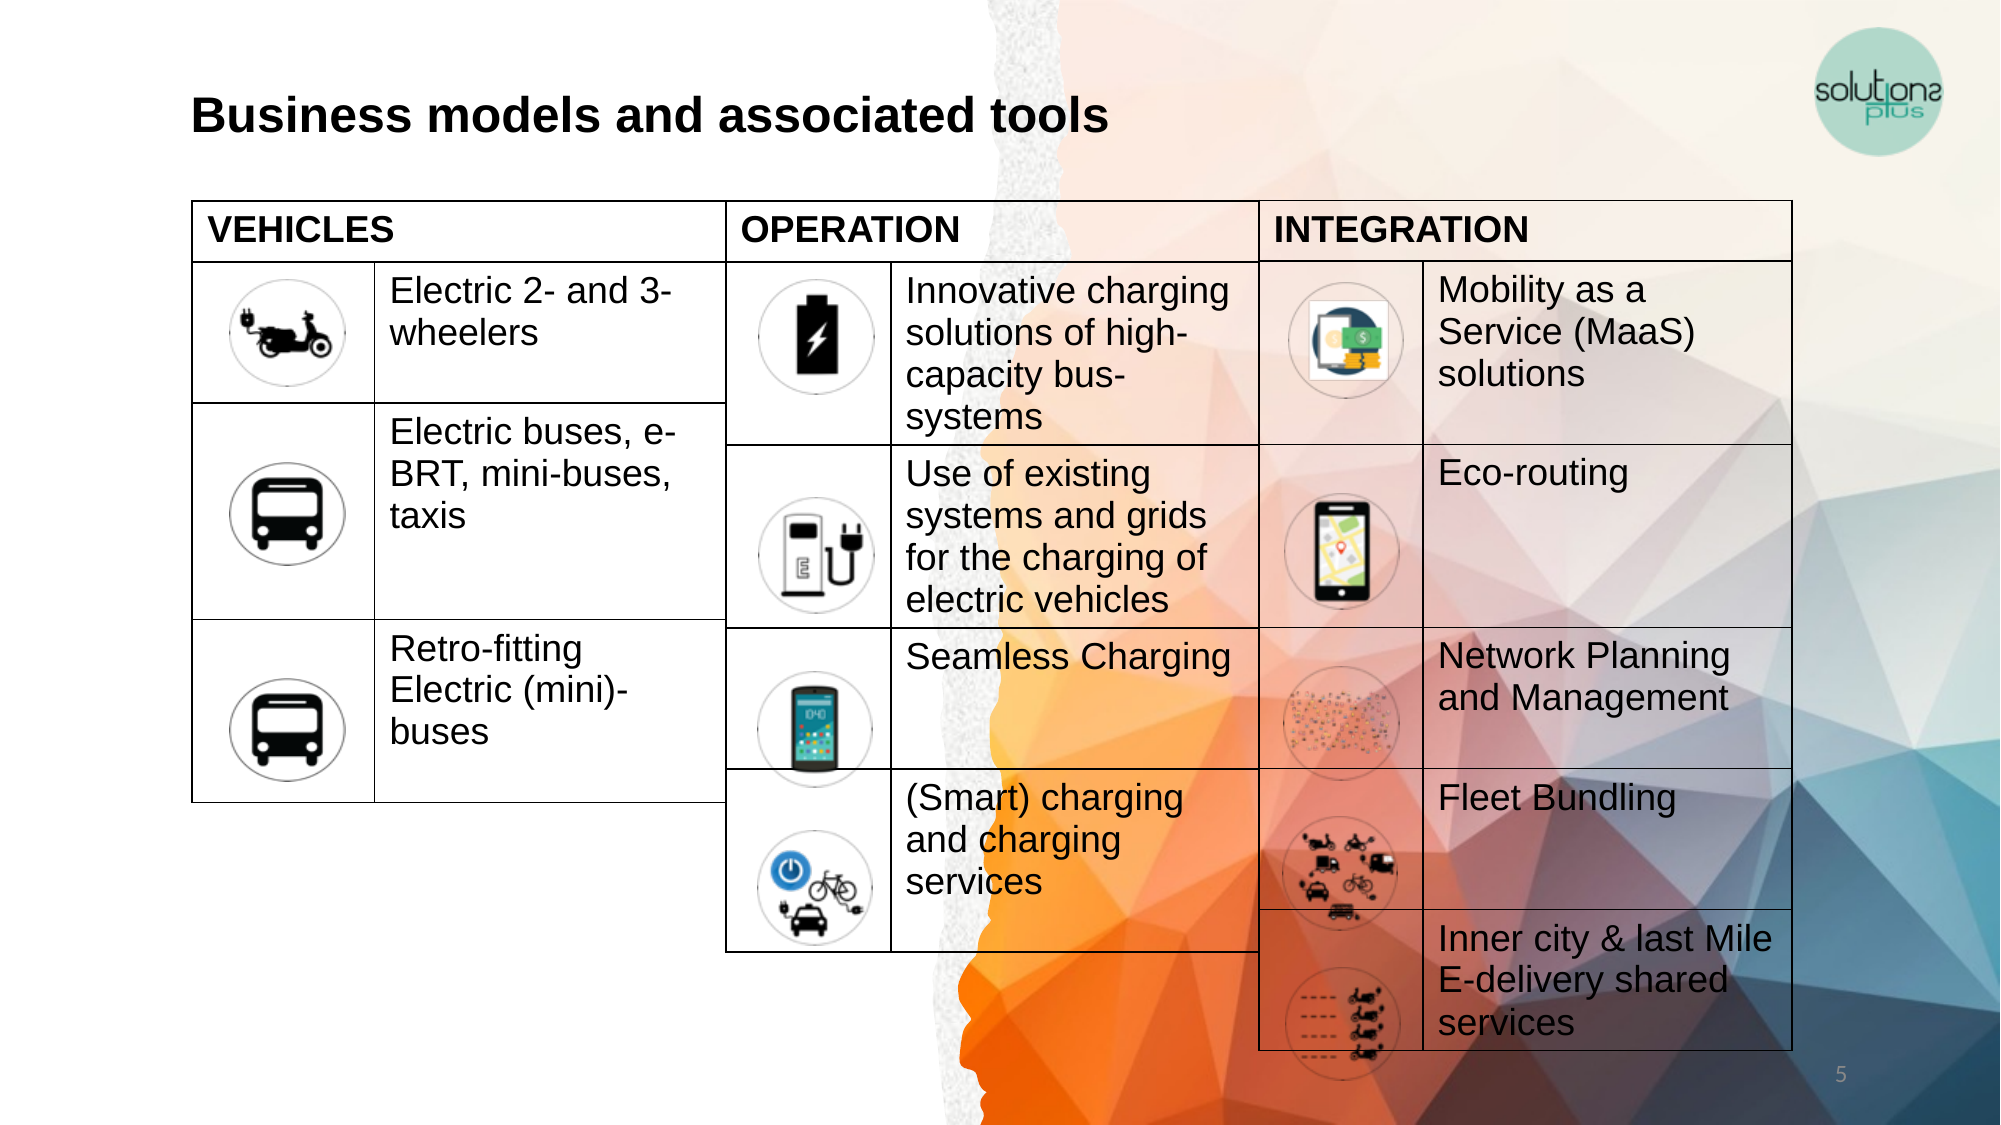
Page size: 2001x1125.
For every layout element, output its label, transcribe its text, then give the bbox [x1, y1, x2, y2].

picture [758, 497, 875, 614]
table_cell [1260, 262, 1422, 444]
table_cell (Smart) charging and charging services [892, 770, 1258, 951]
text_box Business models and associated tools [175, 75, 1221, 136]
table_cell [1260, 910, 1422, 1050]
table_cell [727, 770, 890, 951]
table_cell Seamless Charging [892, 629, 1258, 768]
picture [757, 830, 874, 946]
table_cell [193, 404, 374, 619]
table_cell [1260, 445, 1422, 627]
table_cell [193, 263, 374, 402]
picture [1288, 282, 1405, 399]
table_cell Electric buses, e-BRT, mini-buses, taxis [375, 404, 725, 619]
table_cell Inner city & last Mile E-delivery shared services [1424, 910, 1791, 1042]
table_cell Mobility as a Service (MaaS) solutions [1424, 262, 1791, 444]
picture [1283, 493, 1400, 610]
table_header VEHICLES [193, 202, 725, 261]
table_header OPERATION [727, 202, 1258, 261]
picture [957, 0, 2000, 1125]
picture [758, 279, 875, 396]
picture [757, 671, 874, 788]
table_cell [1260, 628, 1422, 768]
table_cell Network Planning and Management [1424, 628, 1791, 768]
table_cell Retro-fitting Electric (mini)-buses [375, 620, 725, 802]
table_cell [727, 263, 890, 444]
picture [1281, 816, 1398, 931]
table_header INTEGRATION [1260, 201, 1791, 260]
table_cell [1260, 769, 1422, 909]
table_cell [193, 620, 374, 802]
picture [229, 678, 346, 782]
picture [229, 279, 346, 388]
table_cell Eco-routing [1424, 445, 1791, 627]
table_cell Innovative charging solutions of high-capacity bus-systems [892, 263, 1258, 444]
table_cell [727, 446, 890, 627]
table_cell [727, 629, 890, 768]
table_cell Fleet Bundling [1424, 769, 1791, 909]
table_cell Electric 2- and 3-wheelers [375, 263, 725, 402]
picture [229, 462, 346, 566]
table_cell Use of existing systems and grids for the charging of electric vehicles [892, 446, 1258, 627]
picture [1283, 666, 1400, 781]
slide_number 5 [1412, 1042, 1863, 1103]
